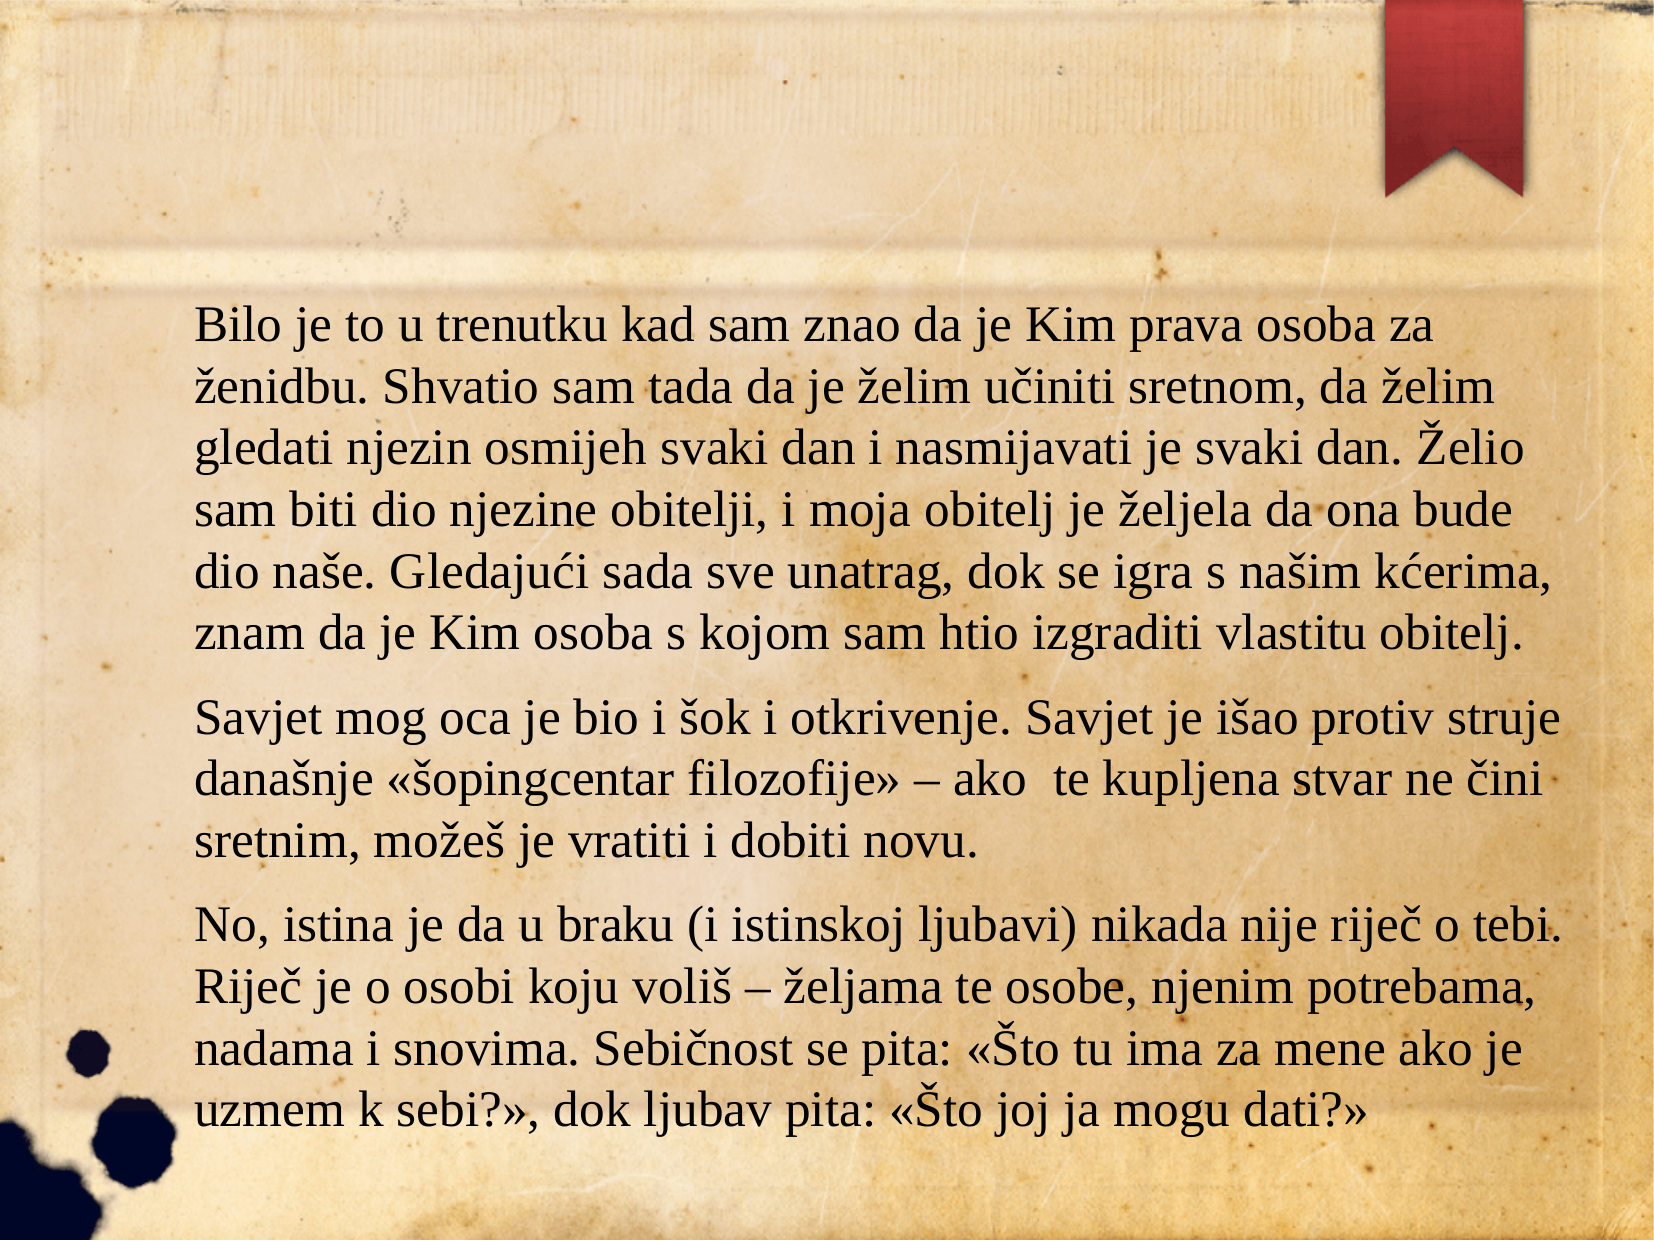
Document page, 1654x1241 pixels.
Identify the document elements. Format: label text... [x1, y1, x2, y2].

picture [0, 0, 1654, 1240]
list Bilo je to u trenutku kad sam znao da je Kim prava osoba za ženidbu. Shvatio sam tada da je želim učiniti sretnom, da želim gledati njezin osmijeh svaki dan i nasmijavati je svaki dan. Želio sam biti dio njezine obitelji, i moja obitelj je željela da ona bude dio naše. Gledajući sada sve unatrag, dok se igra s našim kćerima, znam da je Kim osoba s kojom sam htio izgraditi vlastitu obitelj. Savjet mog oca je bio i šok i otkrivenje. Savjet je išao protiv struje današnje «šopingcentar filozofije» – ako te kupljena stvar ne čini sretnim, možeš je vratiti i dobiti novu. No, istina je da u braku (i istinskoj ljubavi) nikada nije riječ o tebi. Riječ je o osobi koju voliš – željama te osobe, njenim potrebama, nadama i snovima. Sebičnost se pita: «Što tu ima za mene ako je uzmem k sebi?», dok ljubav pita: «Što joj ja mogu dati?» [124, 290, 1579, 1181]
